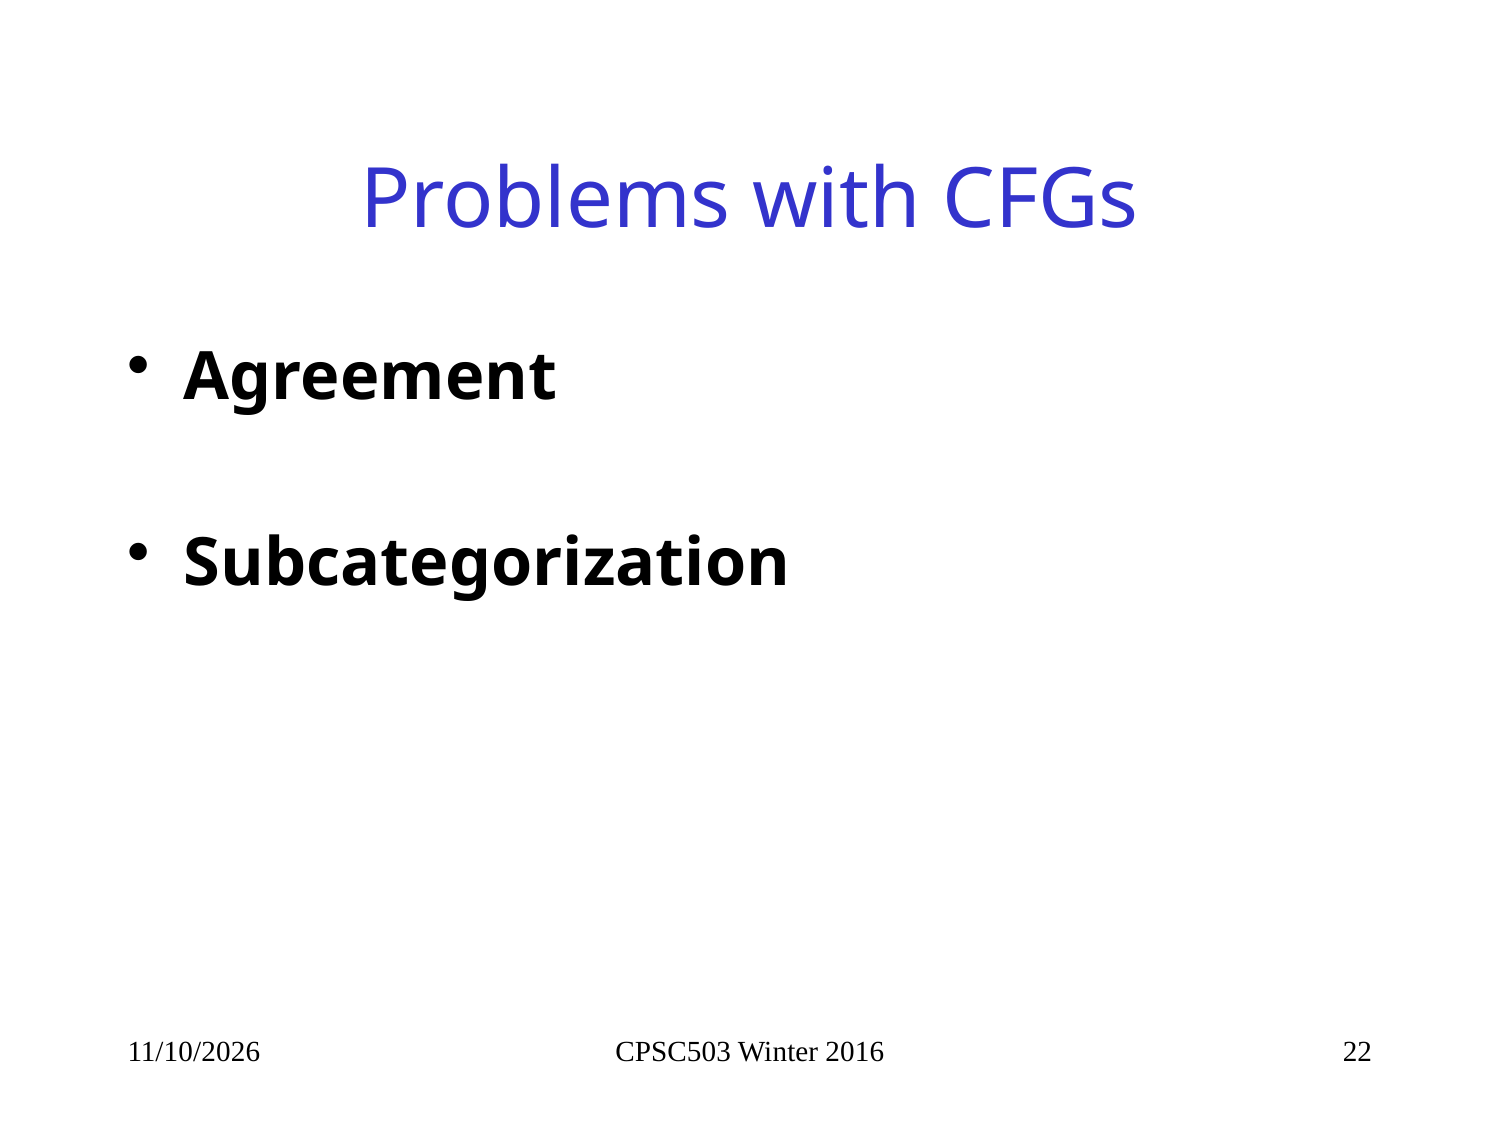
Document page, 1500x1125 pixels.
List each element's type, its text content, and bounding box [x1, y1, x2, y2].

title Problems with CFGs [112, 99, 1388, 288]
slide_number 22 [1074, 1024, 1388, 1101]
list Agreement Subcategorization [112, 324, 1388, 1001]
footer CPSC503 Winter 2016 [512, 1024, 988, 1101]
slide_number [112, 1024, 426, 1101]
